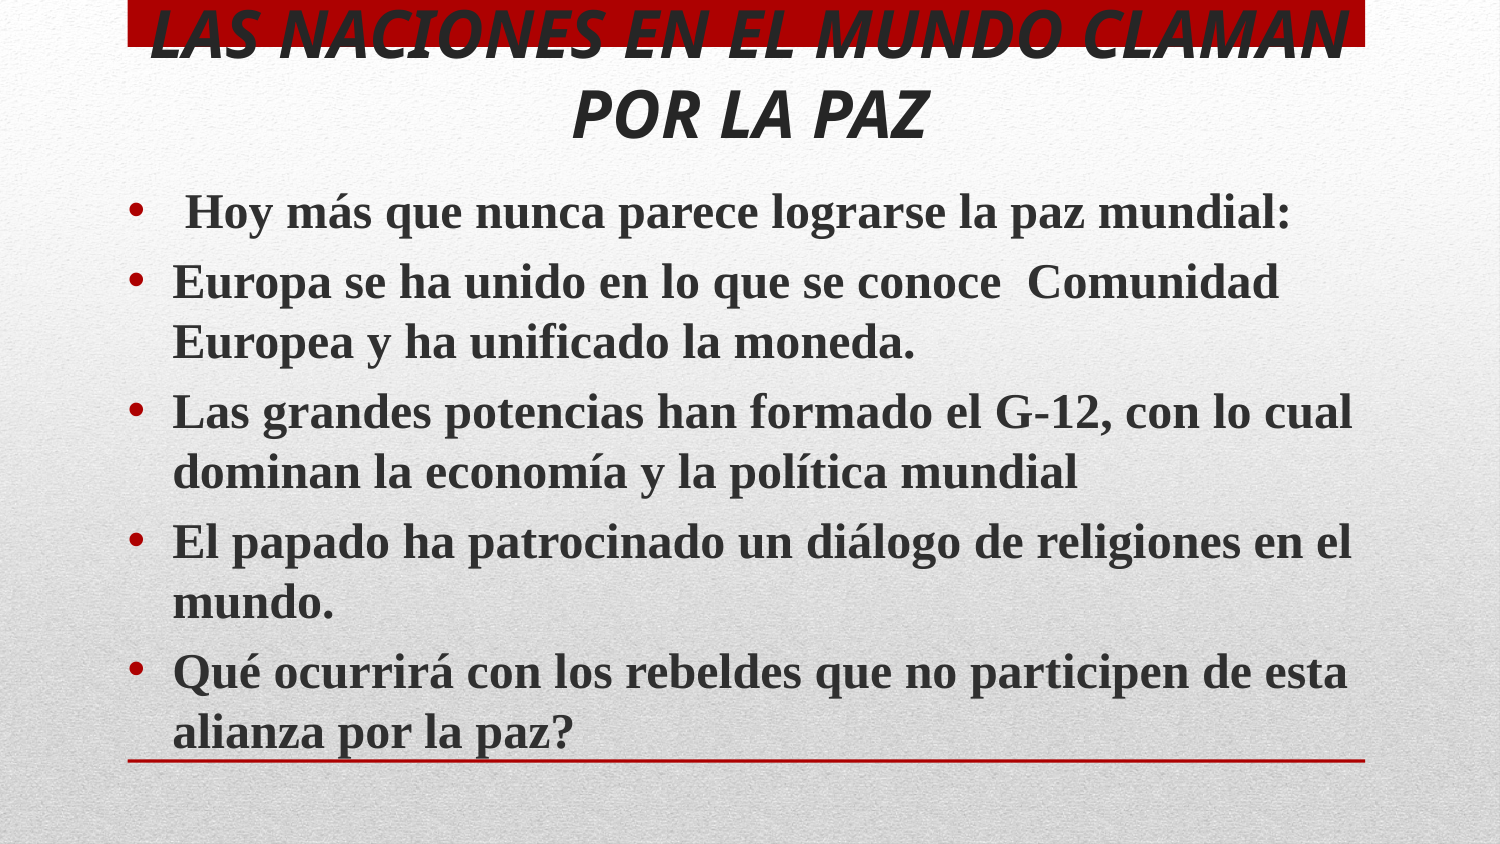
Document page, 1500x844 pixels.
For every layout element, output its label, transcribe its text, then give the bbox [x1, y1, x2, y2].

title LAS NACIONES EN EL MUNDO CLAMAN POR LA PAZ [112, 56, 1388, 160]
list Hoy más que nunca parece lograrse la paz mundial: Europa se ha unido en lo que se conoce Comunidad Europea y ha unificado la moneda. Las grandes potencias han formado el G-12, con lo cual dominan la economía y la política mundial El papado ha patrocinado un diálogo de religiones en el mundo. Qué ocurrirá con los rebeldes que no participen de esta alianza por la paz? [112, 187, 1388, 750]
